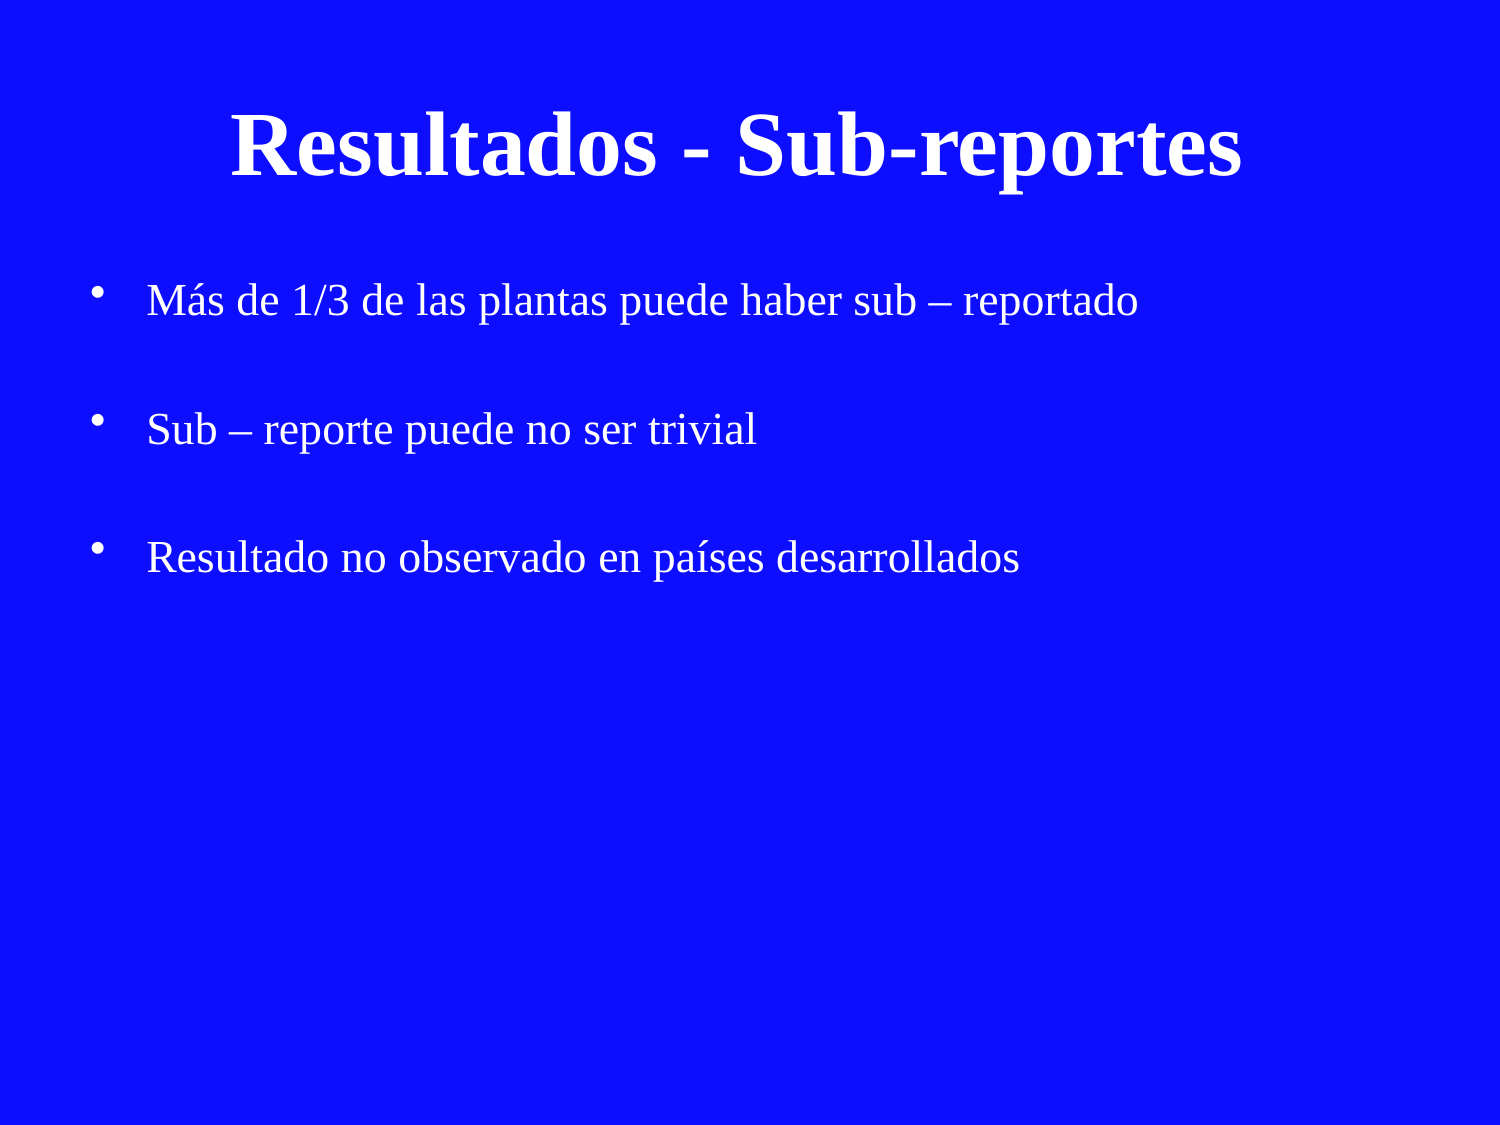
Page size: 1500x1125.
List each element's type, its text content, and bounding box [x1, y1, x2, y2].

list Más de 1/3 de las plantas puede haber sub – reportado Sub – reporte puede no ser trivial Resultado no observado en países desarrollados [74, 262, 1426, 1006]
title Resultados - Sub-reportes [74, 44, 1426, 233]
